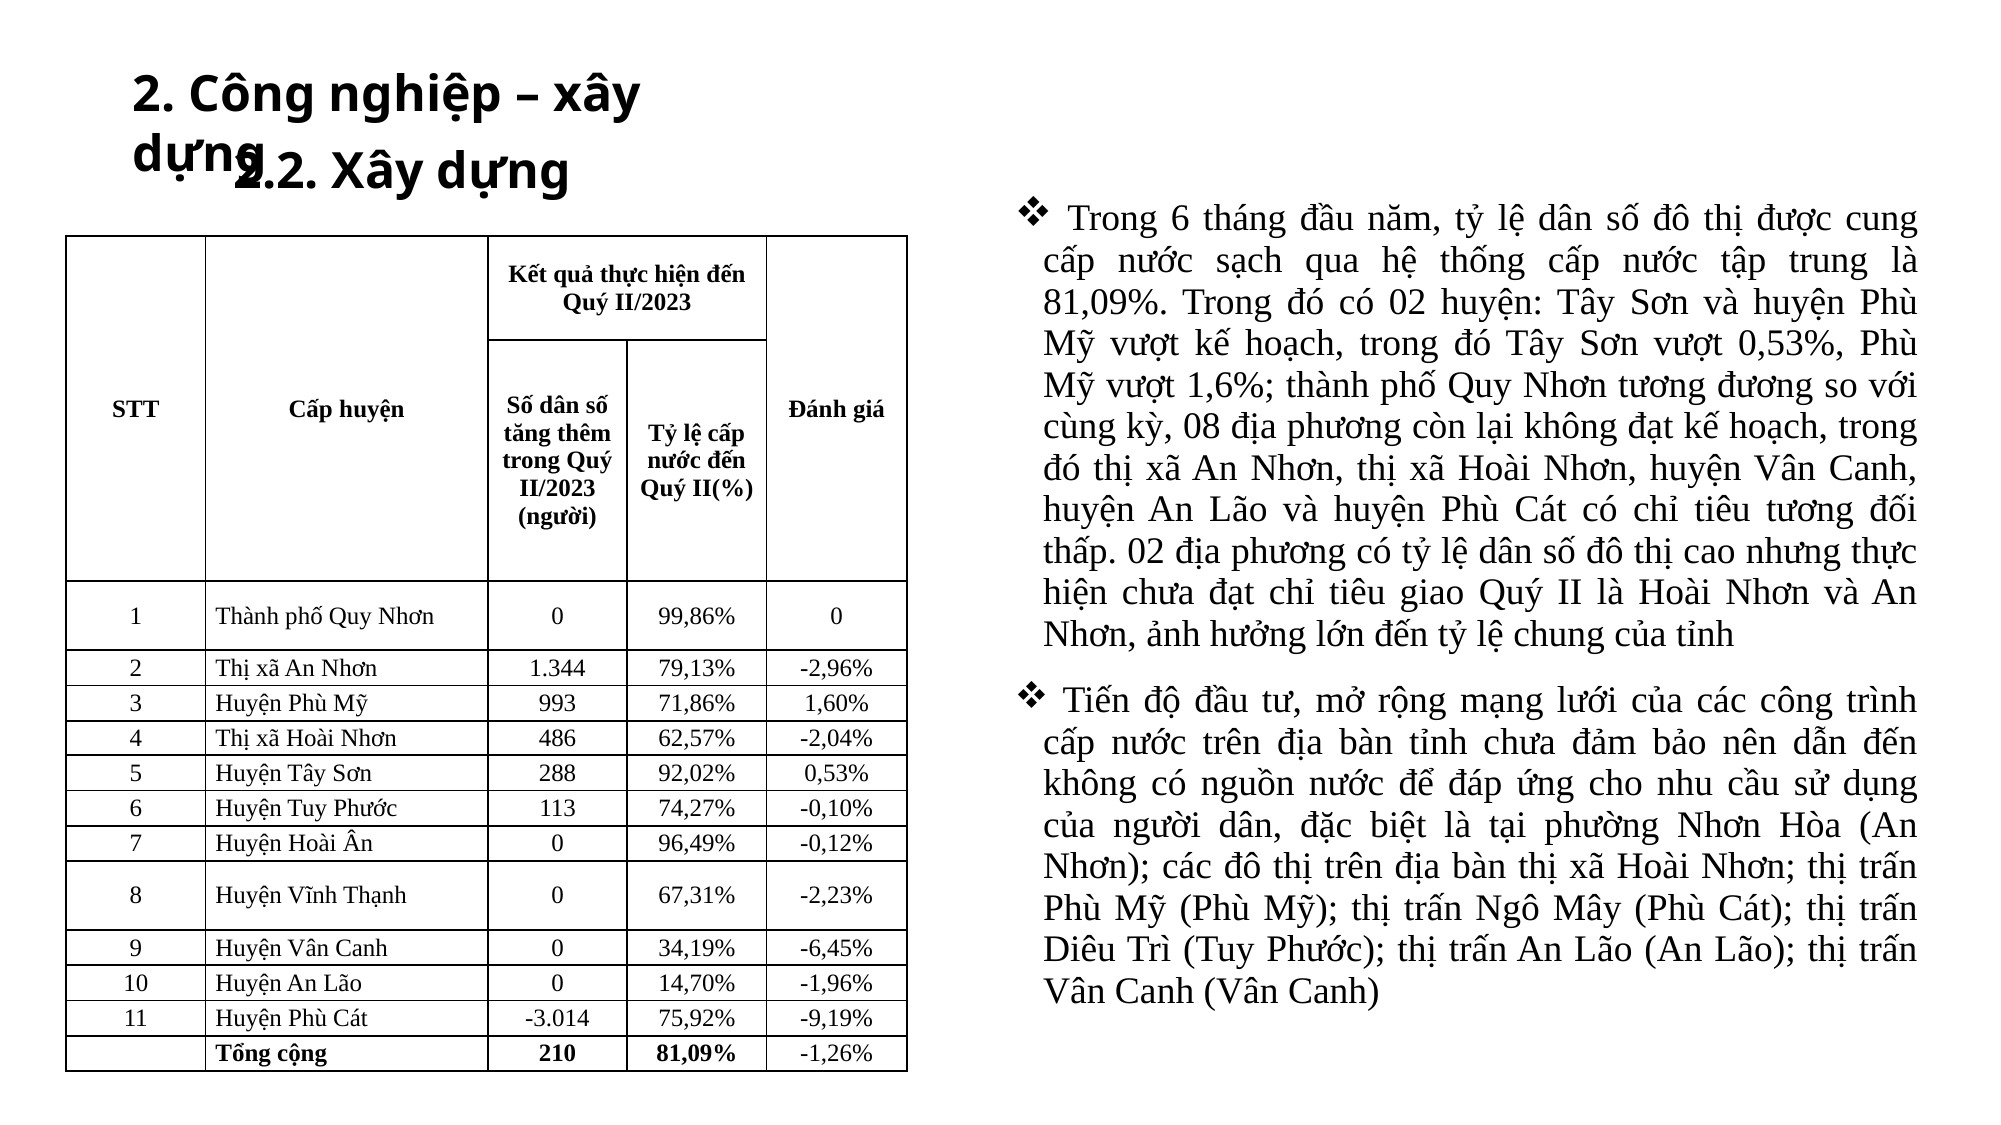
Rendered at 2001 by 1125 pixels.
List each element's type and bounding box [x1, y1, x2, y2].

table_cell [767, 686, 906, 720]
table_cell [489, 756, 626, 790]
table_cell [767, 1037, 906, 1070]
table_cell [489, 966, 626, 1000]
table_cell [489, 722, 626, 754]
table_cell [628, 722, 766, 754]
table_cell [67, 1001, 205, 1035]
table_cell [206, 582, 487, 649]
table_cell [767, 756, 906, 790]
table_cell [67, 686, 205, 720]
table_cell [489, 582, 626, 649]
table_cell [67, 651, 205, 685]
table_cell [628, 966, 766, 1000]
table_cell [206, 791, 487, 825]
table_cell [628, 756, 766, 790]
table_cell [206, 1037, 487, 1070]
table_cell [767, 582, 906, 649]
table_header [1000, 152, 1933, 1052]
table_cell [489, 1037, 626, 1070]
table_cell [767, 827, 906, 860]
table_cell [767, 722, 906, 754]
table_cell [206, 966, 487, 1000]
table_cell [489, 931, 626, 964]
table_cell [67, 827, 205, 860]
table_cell [767, 791, 906, 825]
text_box [118, 53, 771, 207]
table_cell [67, 791, 205, 825]
table_cell [628, 862, 766, 929]
table_cell [489, 862, 626, 929]
table_header [67, 237, 205, 580]
table_cell [67, 722, 205, 754]
table_cell [628, 341, 766, 580]
table_cell [206, 722, 487, 754]
table_cell [67, 1037, 205, 1070]
table_cell [206, 651, 487, 685]
table_cell [67, 862, 205, 929]
table_cell [767, 966, 906, 1000]
table_cell [767, 862, 906, 929]
table_cell [767, 931, 906, 964]
table_cell [206, 686, 487, 720]
table_cell [628, 651, 766, 685]
table_cell [489, 791, 626, 825]
table_cell [628, 1037, 766, 1070]
table_header [489, 237, 766, 339]
table_cell [206, 827, 487, 860]
table_cell [489, 827, 626, 860]
table_cell [67, 582, 205, 649]
table_header [767, 237, 906, 580]
table_header [206, 237, 487, 580]
table_cell [206, 862, 487, 929]
table_cell [67, 931, 205, 964]
table_cell [206, 931, 487, 964]
table_cell [489, 1001, 626, 1035]
table_cell [628, 582, 766, 649]
table_cell [489, 686, 626, 720]
table_cell [628, 1001, 766, 1035]
table_cell [67, 756, 205, 790]
table_cell [206, 756, 487, 790]
table_cell [489, 651, 626, 685]
table_cell [628, 686, 766, 720]
table_cell [767, 1001, 906, 1035]
table_cell [767, 651, 906, 685]
table_cell [628, 827, 766, 860]
table_cell [628, 931, 766, 964]
table_cell [67, 966, 205, 1000]
table_cell [489, 341, 626, 580]
table_cell [628, 791, 766, 825]
table_cell [206, 1001, 487, 1035]
